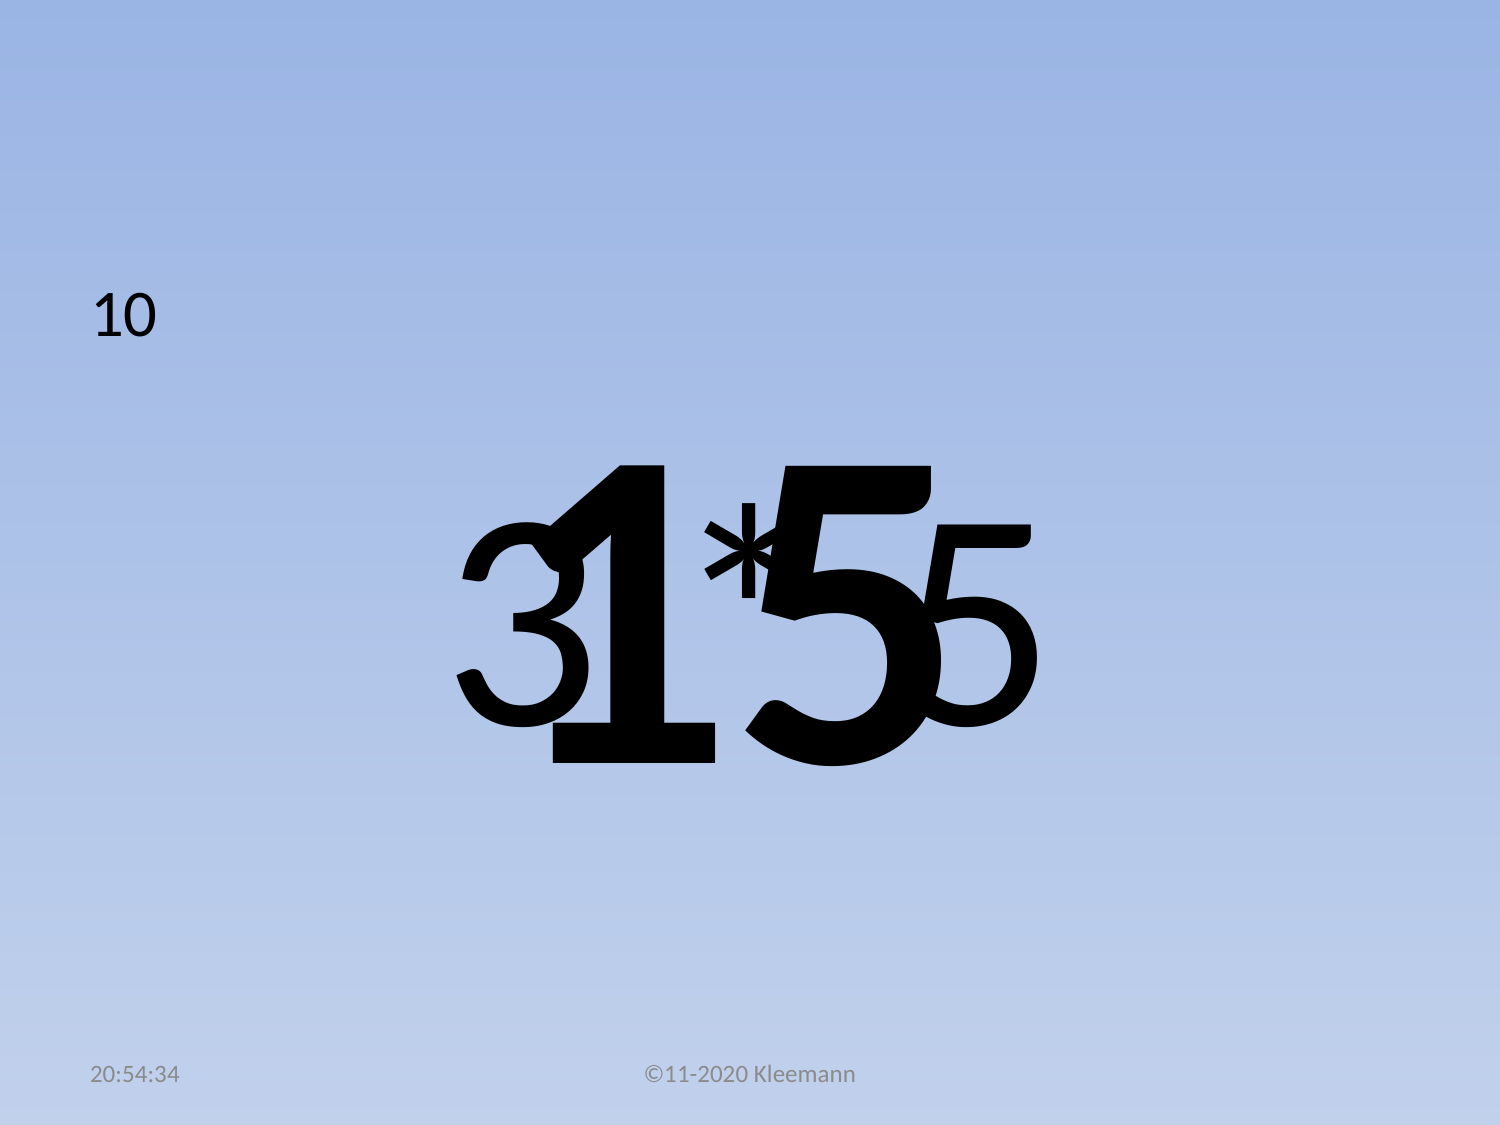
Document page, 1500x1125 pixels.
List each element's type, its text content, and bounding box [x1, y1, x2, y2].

footer ©11-2020 Kleemann [512, 1042, 988, 1103]
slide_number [75, 1042, 425, 1103]
list 10 3 * 5 [75, 262, 1425, 1005]
text_box 15 [485, 297, 980, 863]
